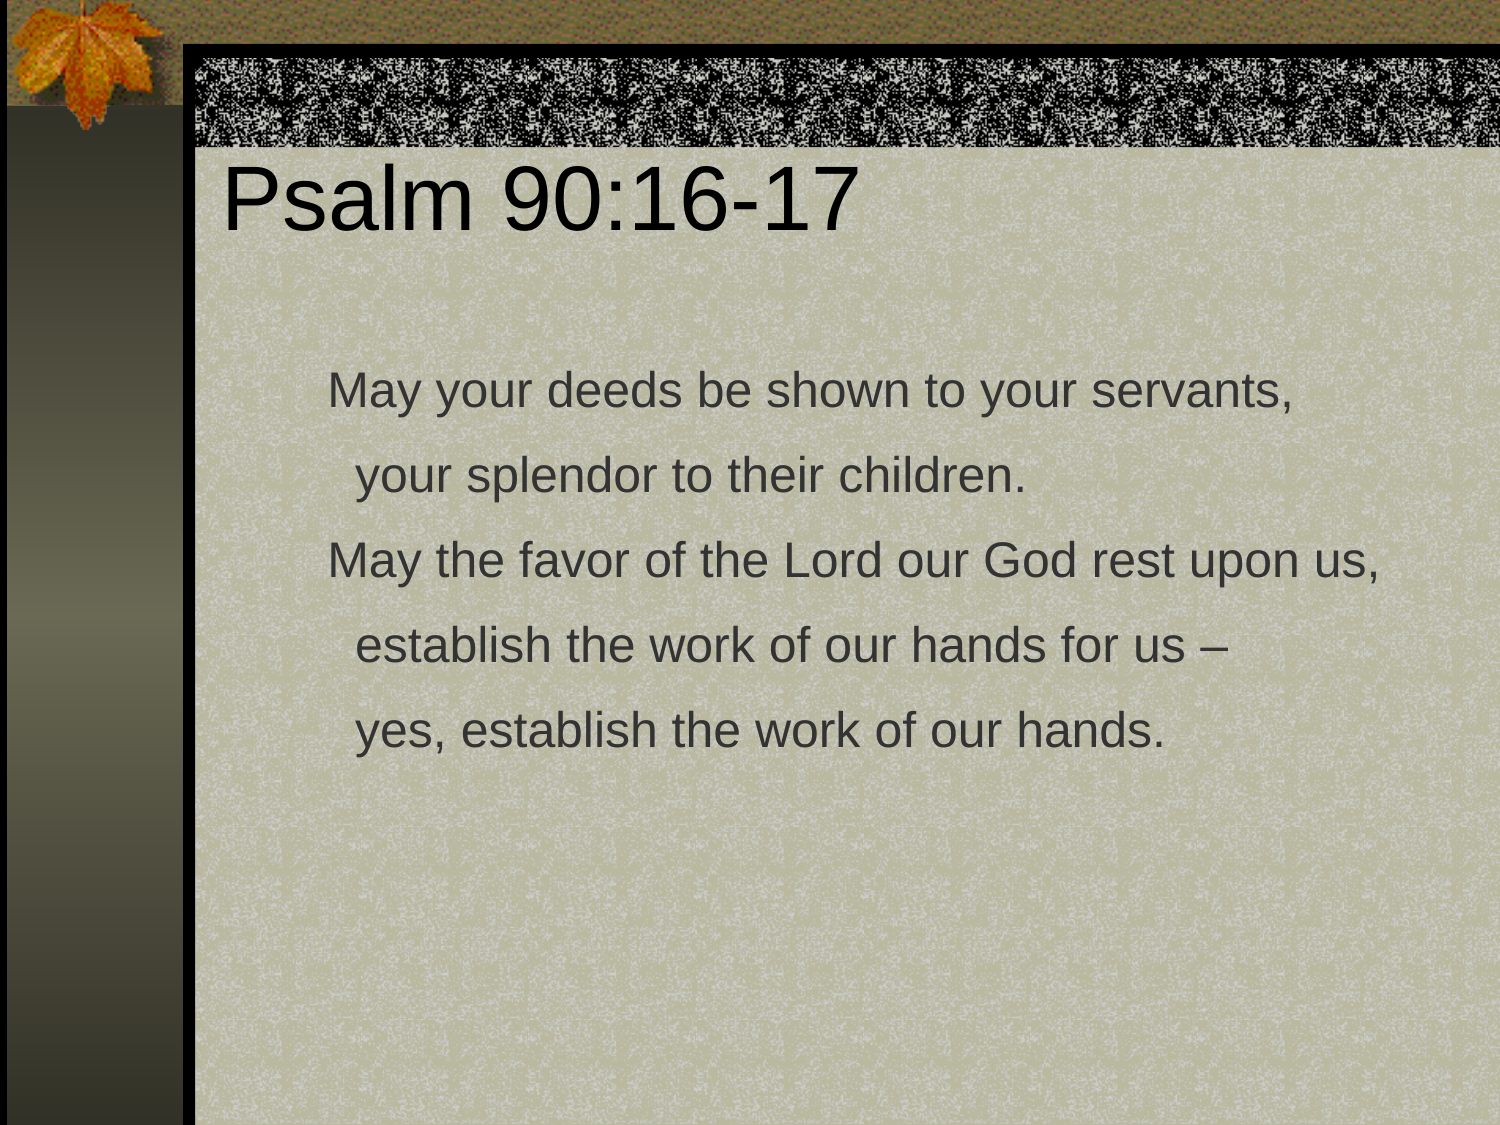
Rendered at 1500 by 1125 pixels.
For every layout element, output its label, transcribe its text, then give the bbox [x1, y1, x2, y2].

title Psalm 90:16-17 [206, 99, 1482, 288]
picture [196, 58, 1500, 1124]
text_box May your deeds be shown to your servants, your splendor to their children. May the favor of the Lord our God rest upon us, establish the work of our hands for us – yes, establish the work of our hands. [312, 349, 1425, 765]
picture [7, 0, 1500, 130]
